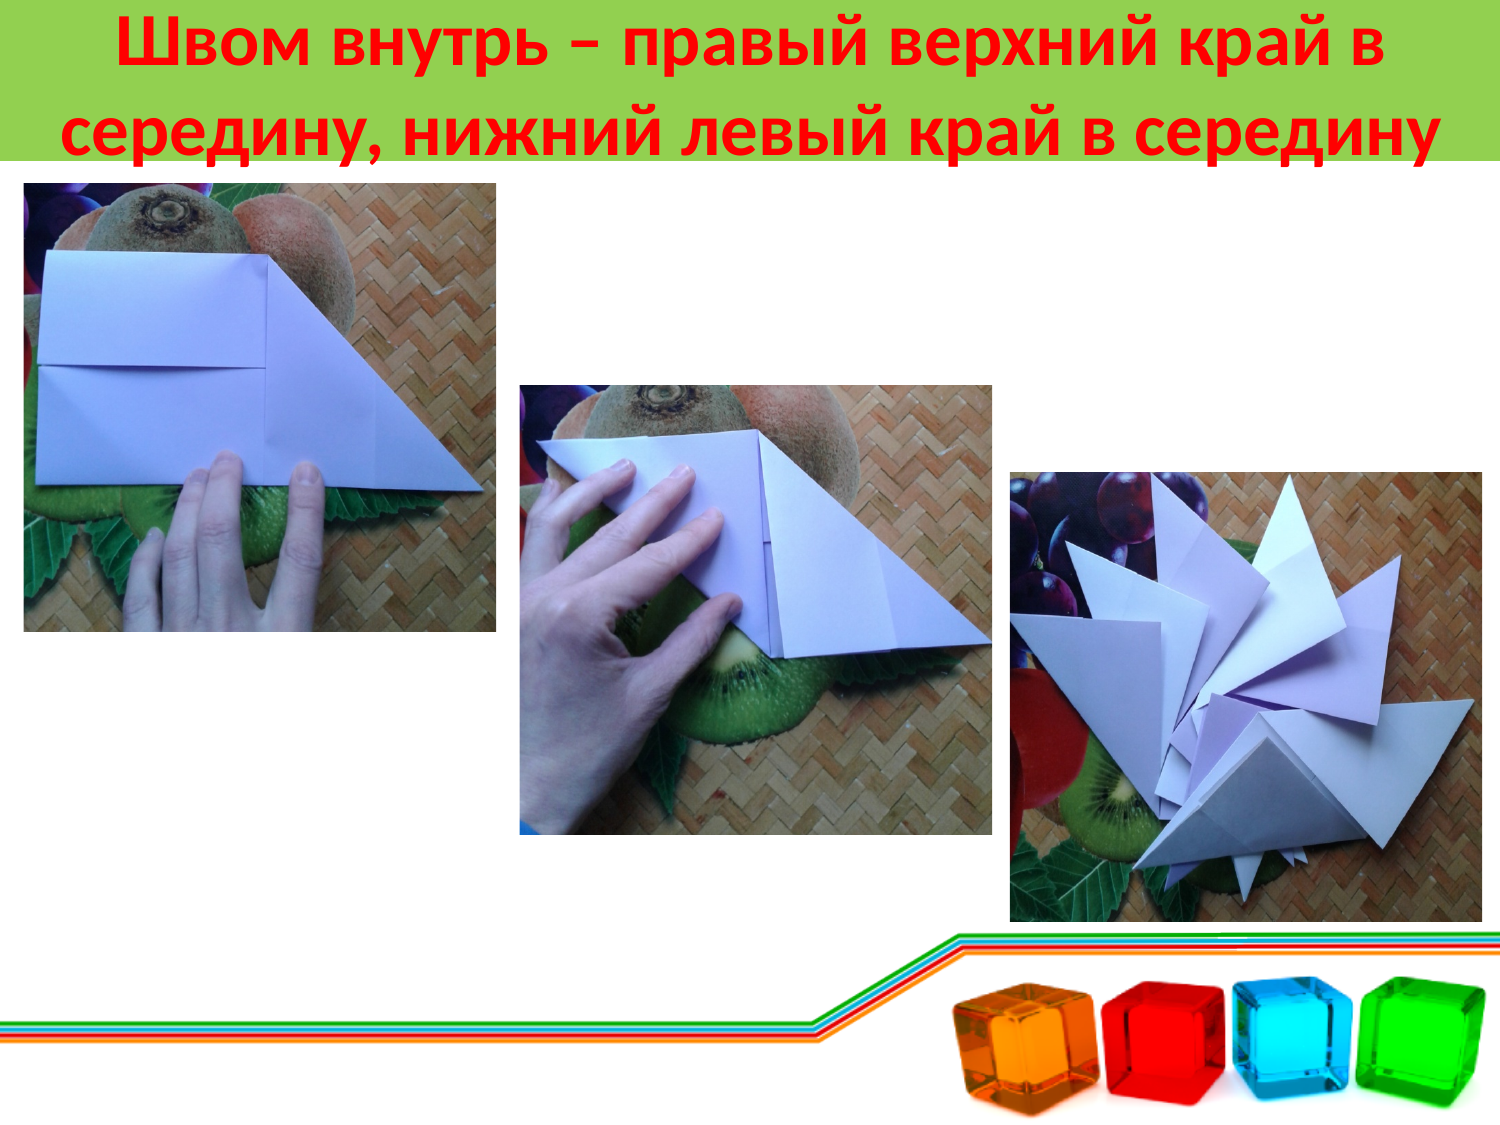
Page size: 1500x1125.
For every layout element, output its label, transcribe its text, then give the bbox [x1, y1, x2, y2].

picture [0, 942, 1500, 1125]
picture [0, 161, 1500, 1028]
title Швом внутрь – правый верхний край в середину, нижний левый край в середину [0, 0, 1500, 161]
